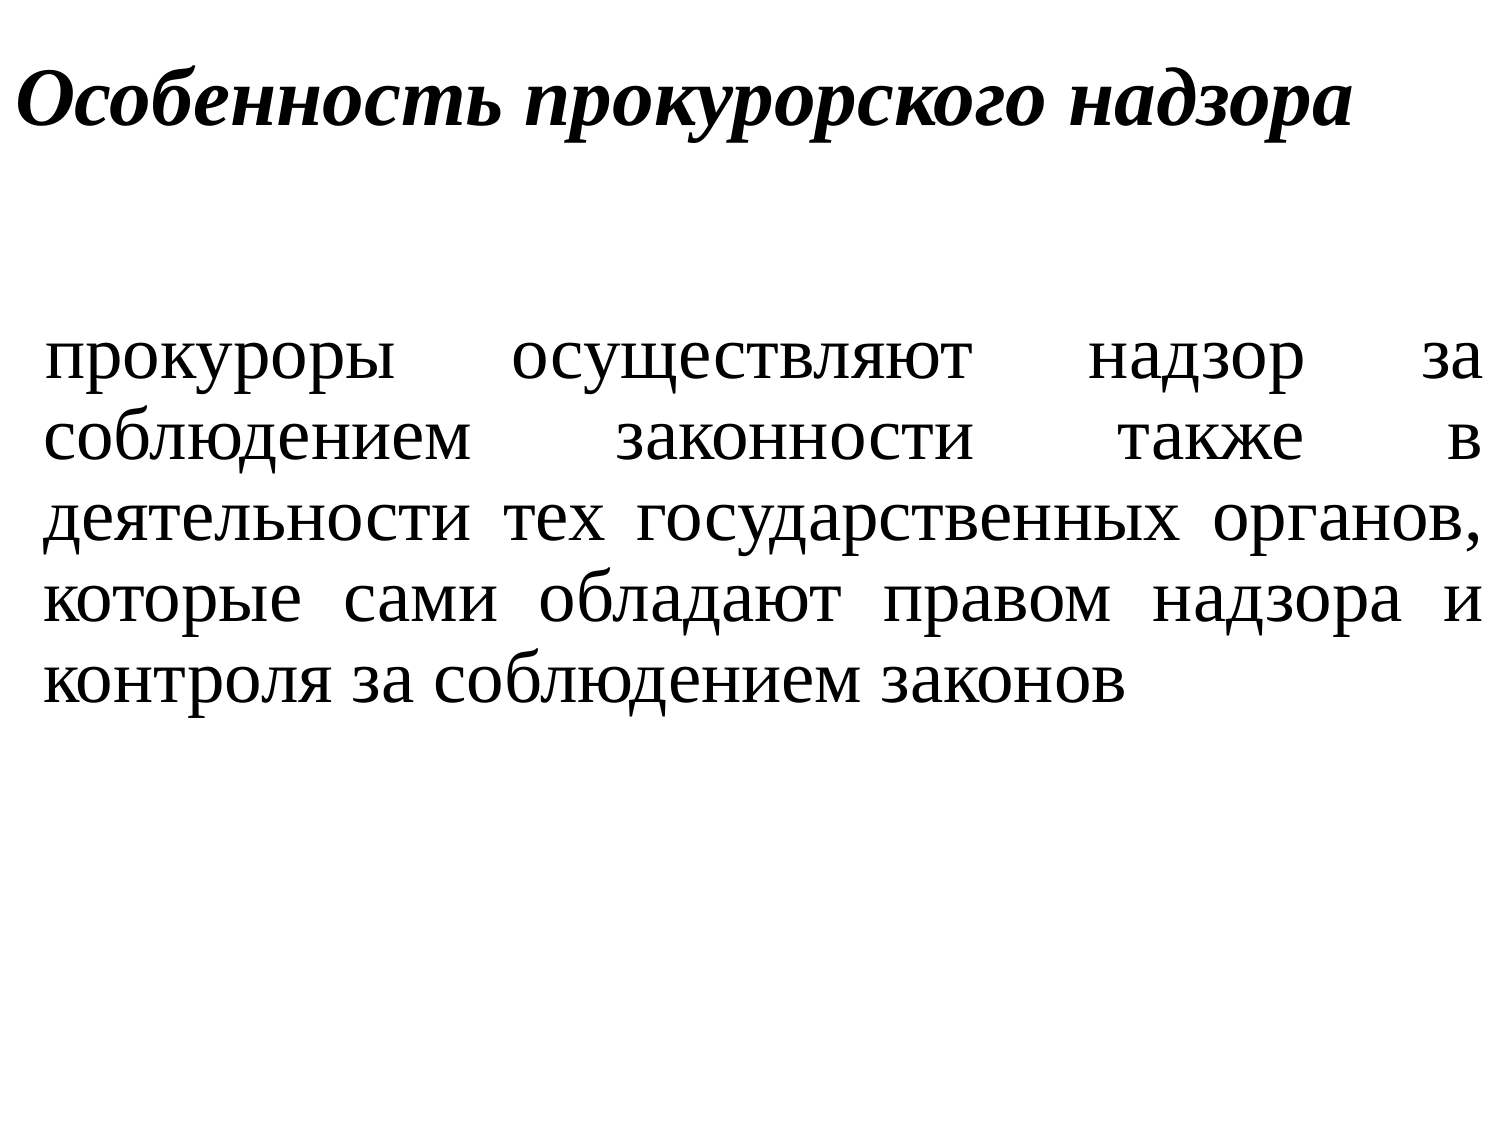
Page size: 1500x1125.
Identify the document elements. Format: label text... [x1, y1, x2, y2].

title Особенность прокурорского надзора [0, 0, 1500, 197]
list прокуроры осуществляют надзор за соблюдением законности также в деятельности тех государственных органов, которые сами обладают правом надзора и контроля за соблюдением законов [0, 243, 1500, 1125]
